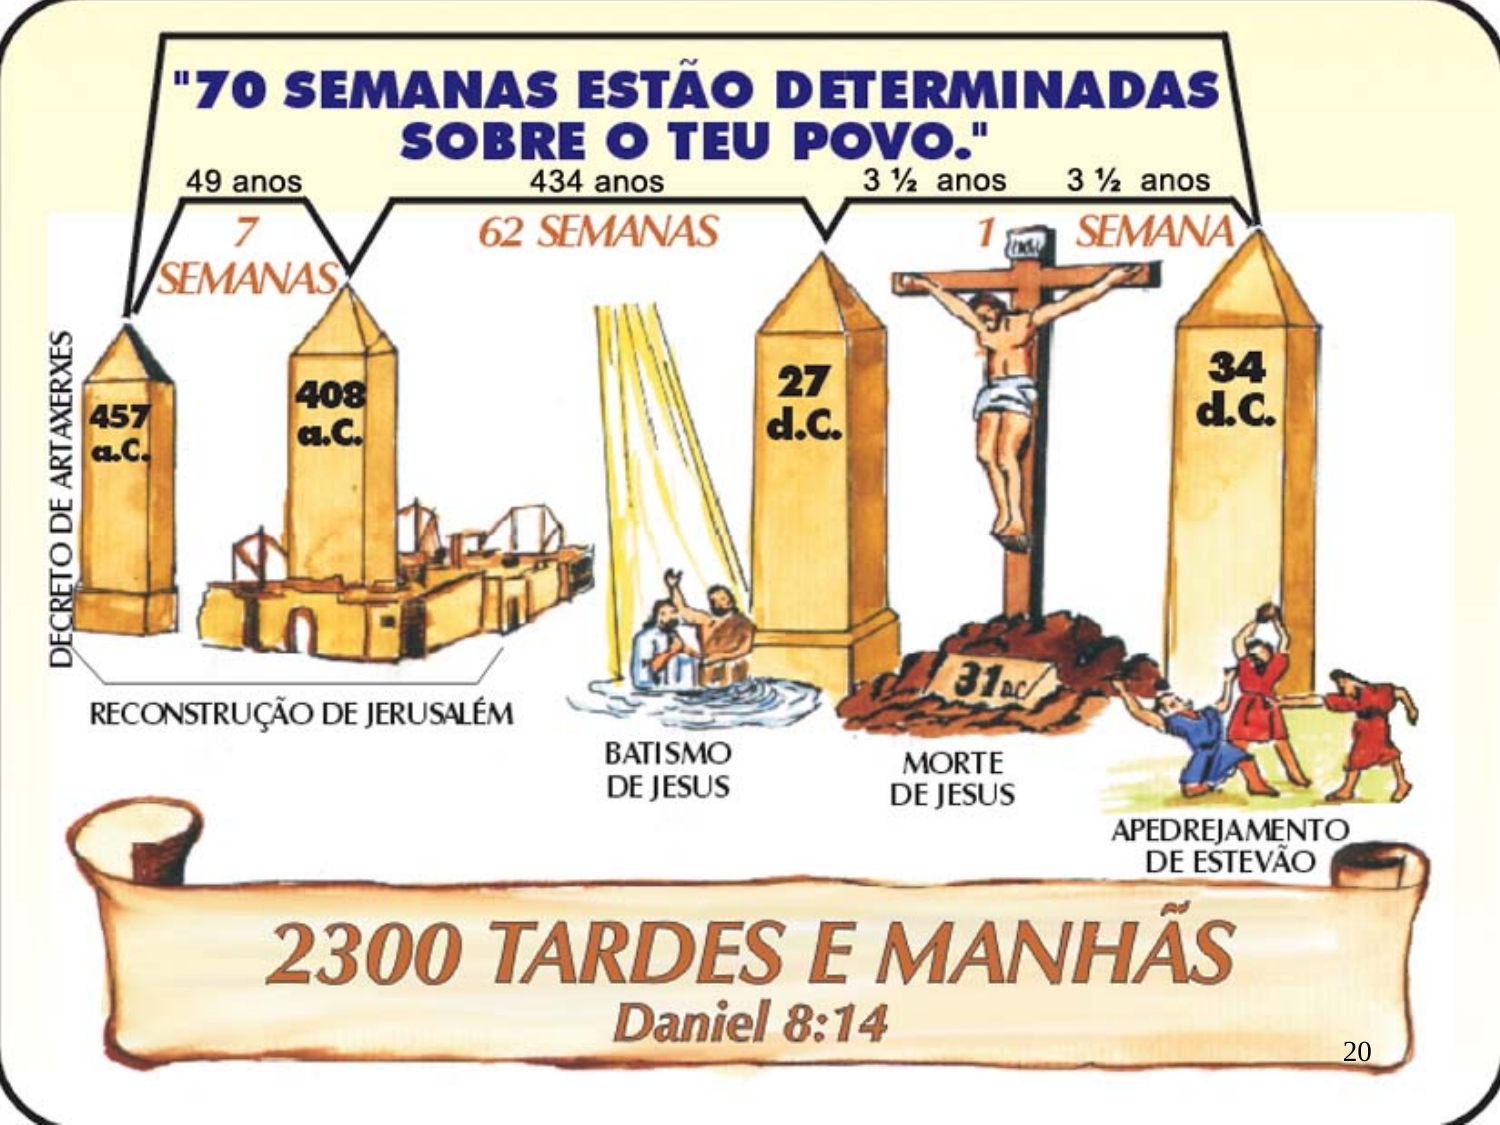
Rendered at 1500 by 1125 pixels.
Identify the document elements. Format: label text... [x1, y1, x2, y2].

slide_number 20 [1074, 1025, 1388, 1100]
picture [0, 0, 1500, 1125]
